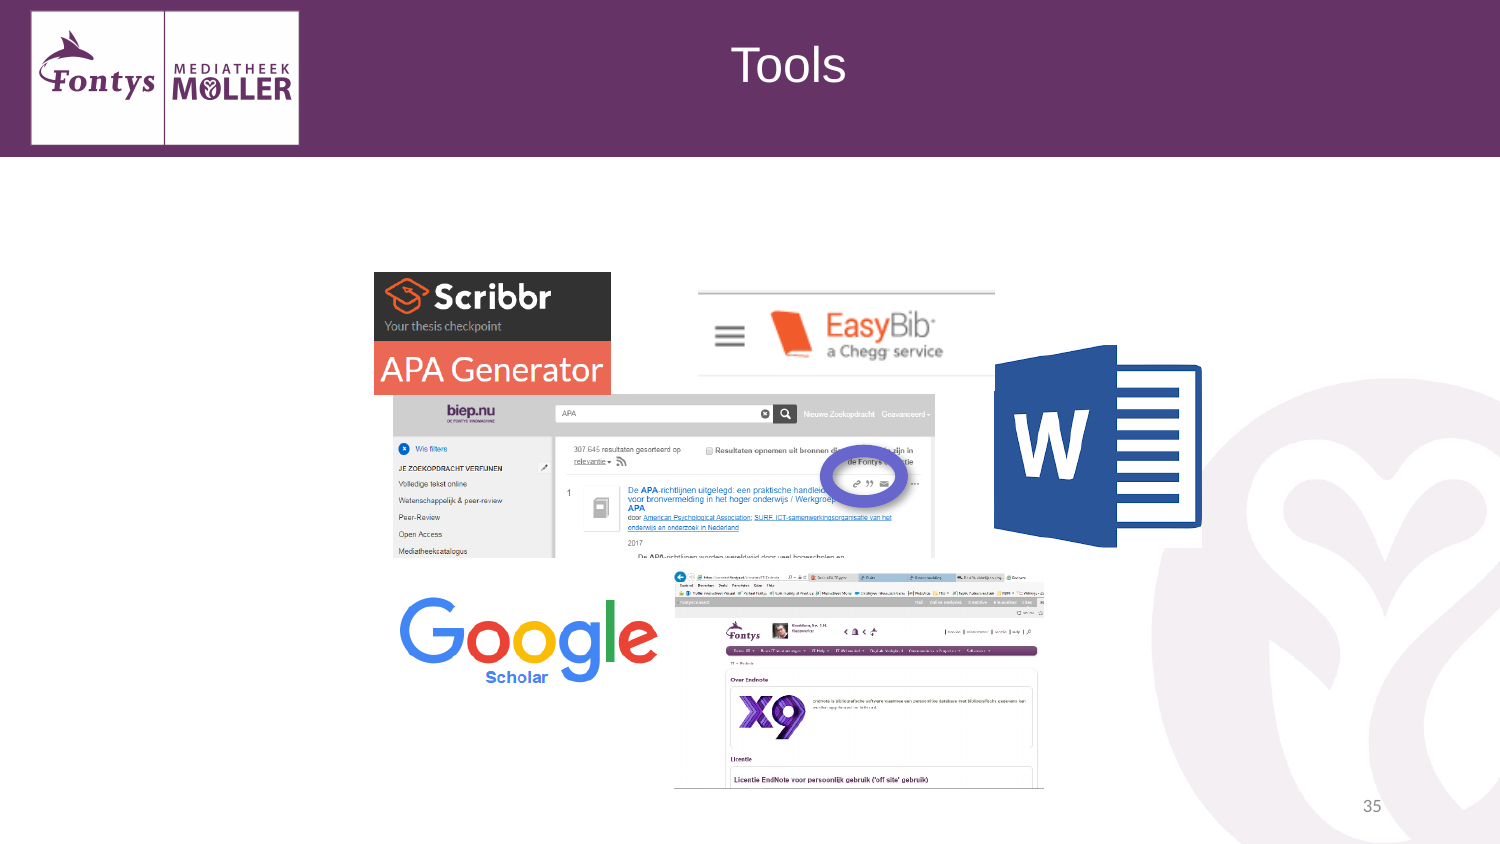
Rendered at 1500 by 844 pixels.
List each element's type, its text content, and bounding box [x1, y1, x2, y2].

slide_number 35 [1059, 782, 1397, 827]
picture [374, 272, 935, 558]
picture [393, 565, 1044, 789]
picture [698, 290, 1500, 844]
picture [30, 10, 300, 146]
title Tools [83, 127, 1228, 161]
